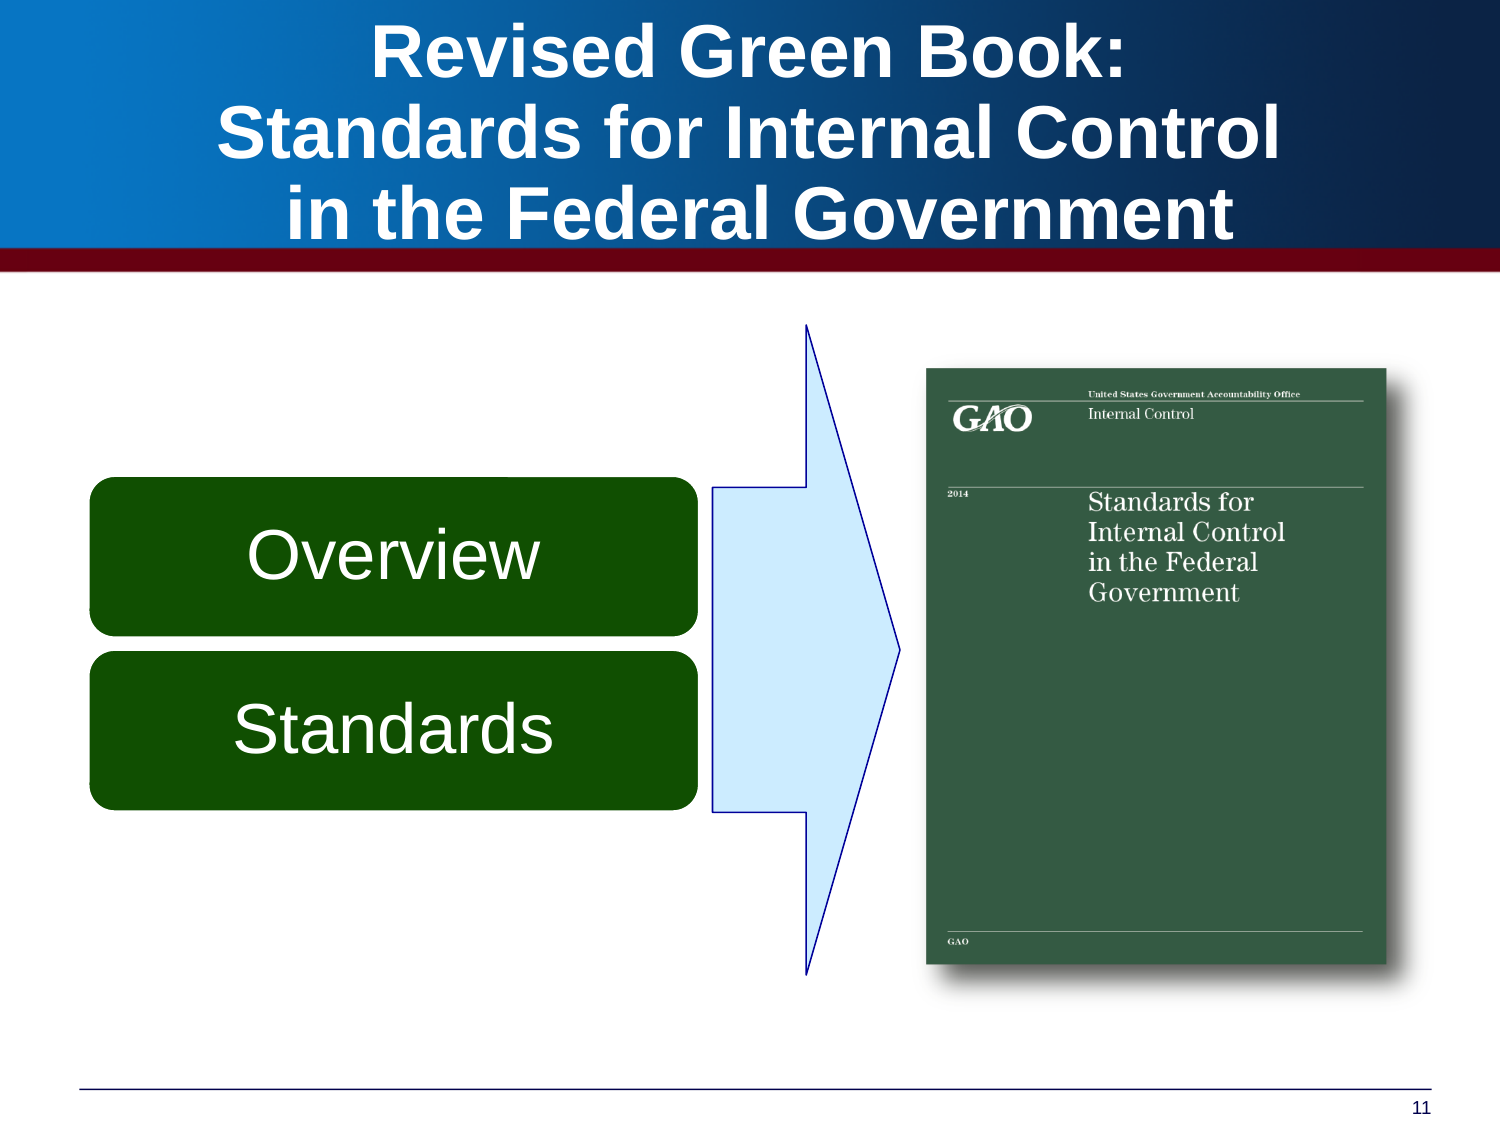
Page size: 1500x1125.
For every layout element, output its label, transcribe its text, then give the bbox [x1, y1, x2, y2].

slide_number 11 [1343, 1095, 1432, 1125]
picture [0, 0, 1500, 1125]
text_box [712, 324, 901, 976]
title Revised Green Book: Standards for Internal Control in the Federal Government [97, 49, 1438, 226]
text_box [87, 474, 701, 813]
